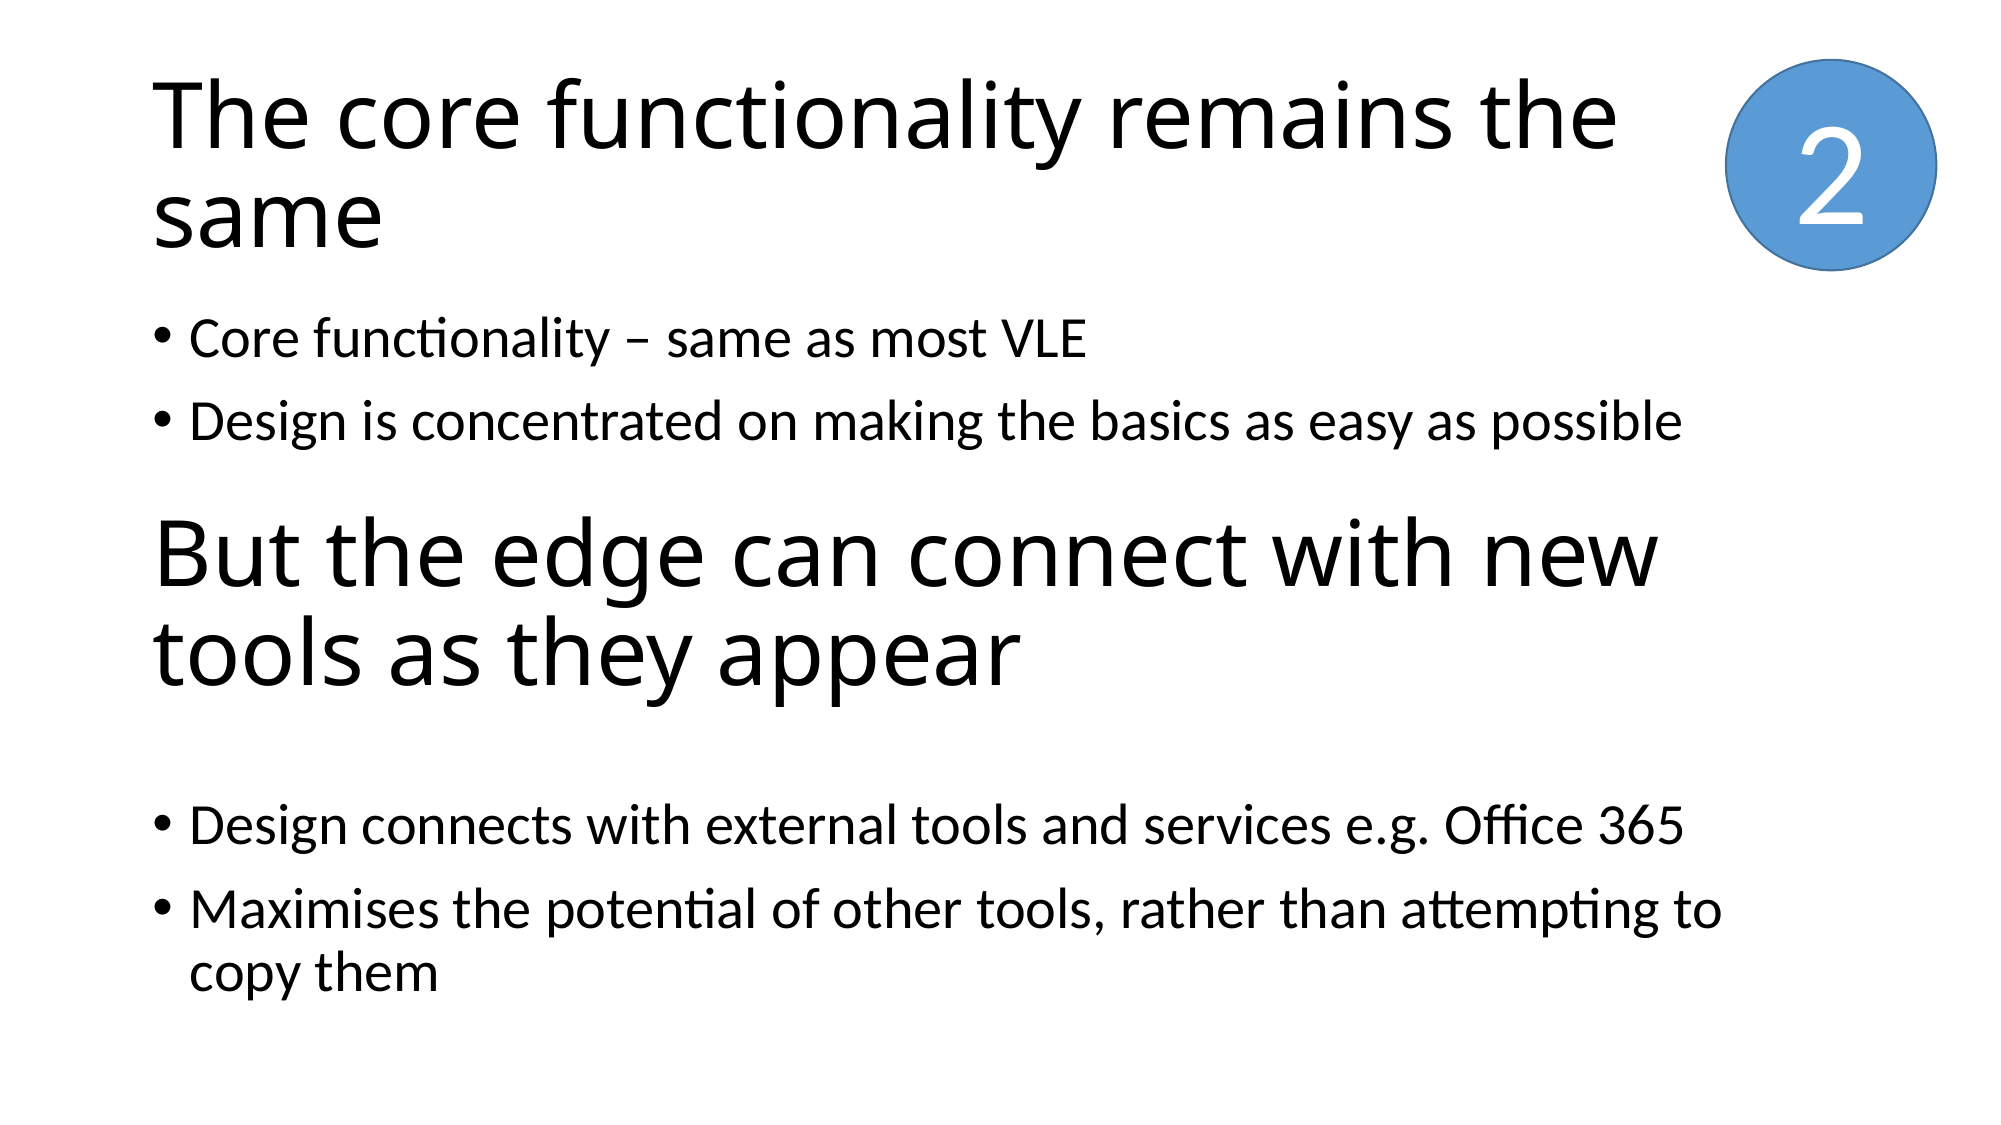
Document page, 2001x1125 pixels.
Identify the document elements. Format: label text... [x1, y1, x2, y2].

text_box 2 [1724, 58, 1938, 272]
list Core functionality – same as most VLE Design is concentrated on making the basics as easy as possible [137, 299, 1863, 497]
text_box But the edge can connect with new tools as they appear [137, 497, 1863, 696]
title The core functionality remains the same [137, 59, 1863, 278]
text_box Design connects with external tools and services e.g. Office 365 Maximises the potential of other tools, rather than attempting to copy them [137, 696, 1863, 1031]
